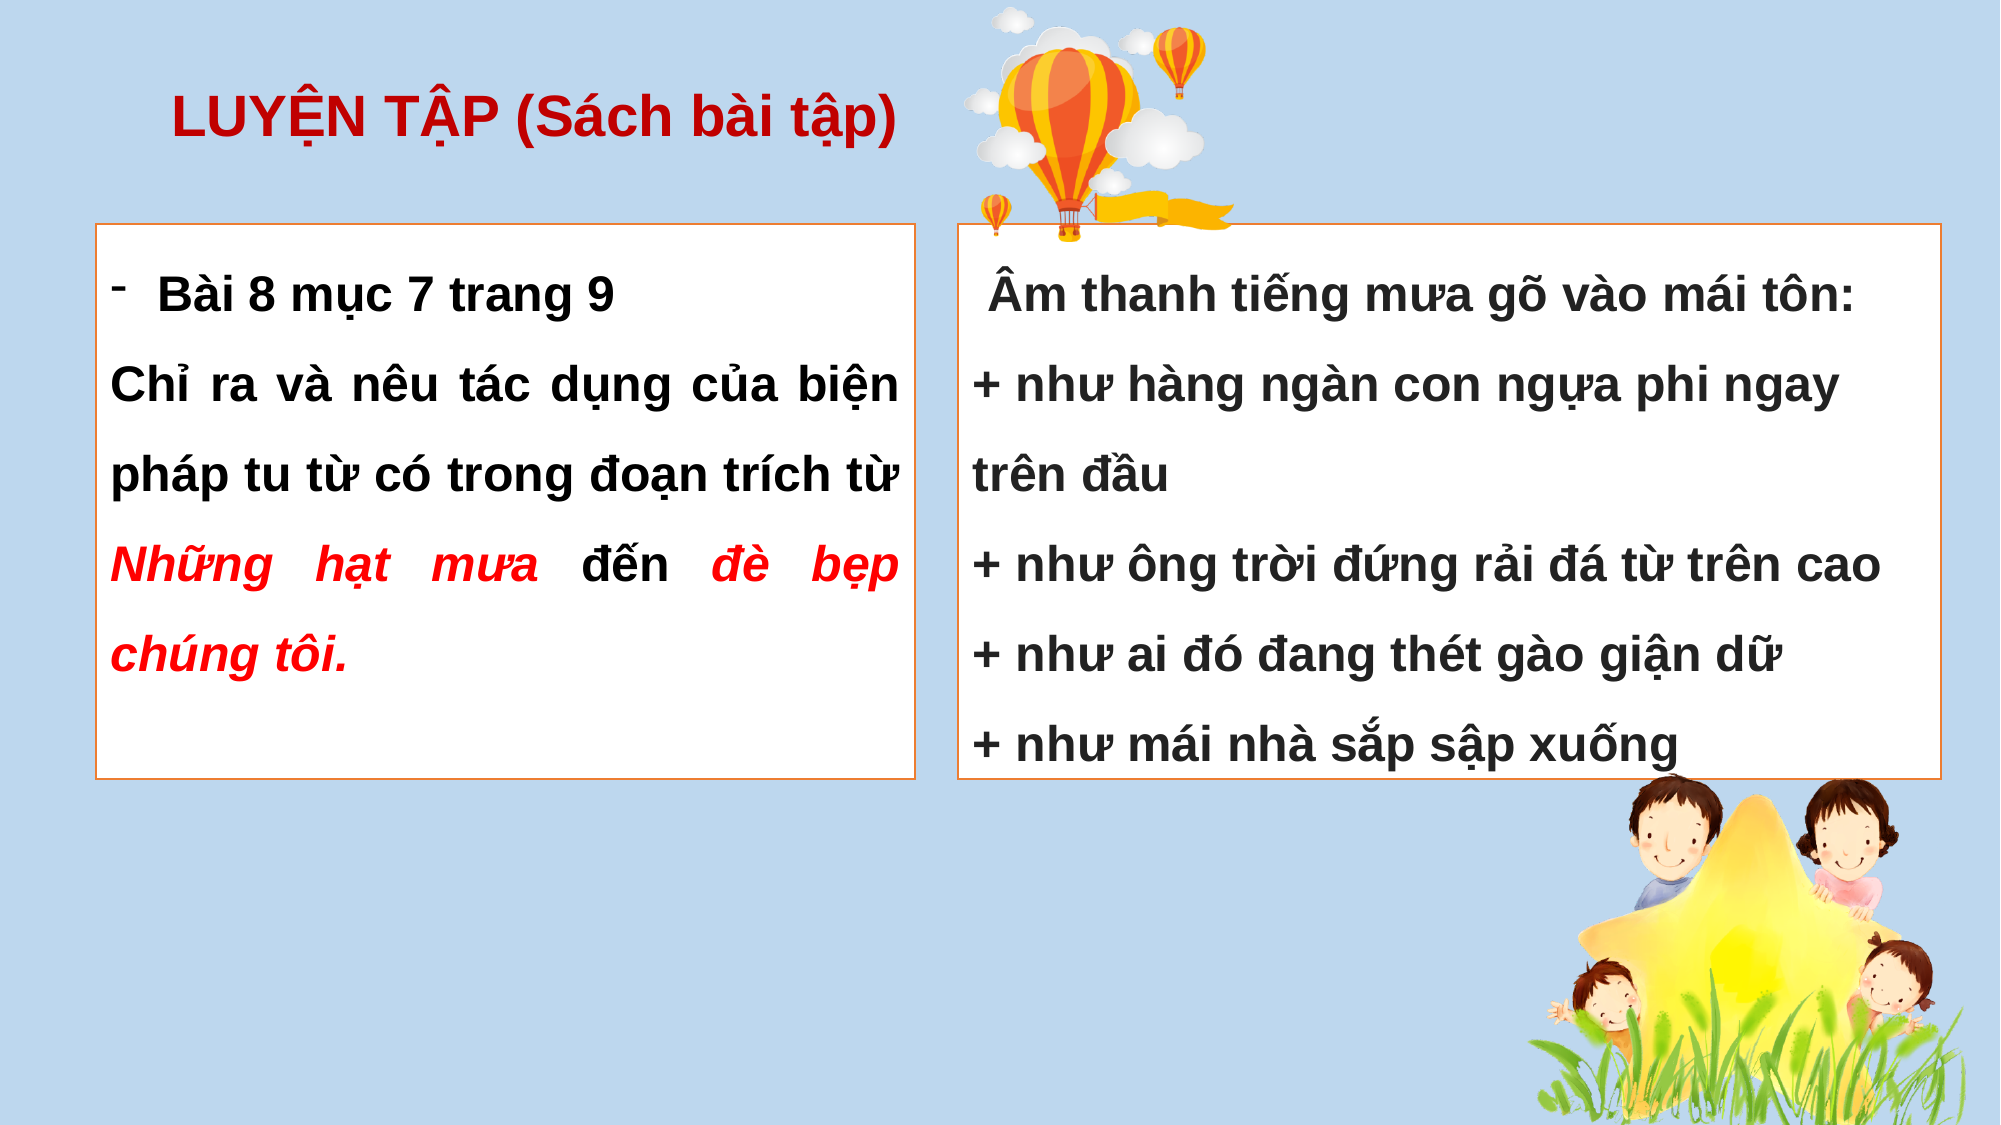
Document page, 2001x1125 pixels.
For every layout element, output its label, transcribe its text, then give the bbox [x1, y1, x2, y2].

text_box LUYỆN TẬP (Sách bài tập) [23, 70, 963, 156]
text_box Bài 8 mục 7 trang 9 Chỉ ra và nêu tác dụng của biện pháp tu từ có trong đoạn trích từ Những hạt mưa đến đè bẹp chúng tôi. [95, 223, 916, 780]
picture [963, 7, 1234, 242]
picture [1482, 572, 2000, 1125]
text_box Âm thanh tiếng mưa gõ vào mái tôn: + như hàng ngàn con ngựa phi ngay trên đầu + như ông trời đứng rải đá từ trên cao + như ai đó đang thét gào giận dữ + như mái nhà sắp sập xuống [957, 223, 1942, 780]
